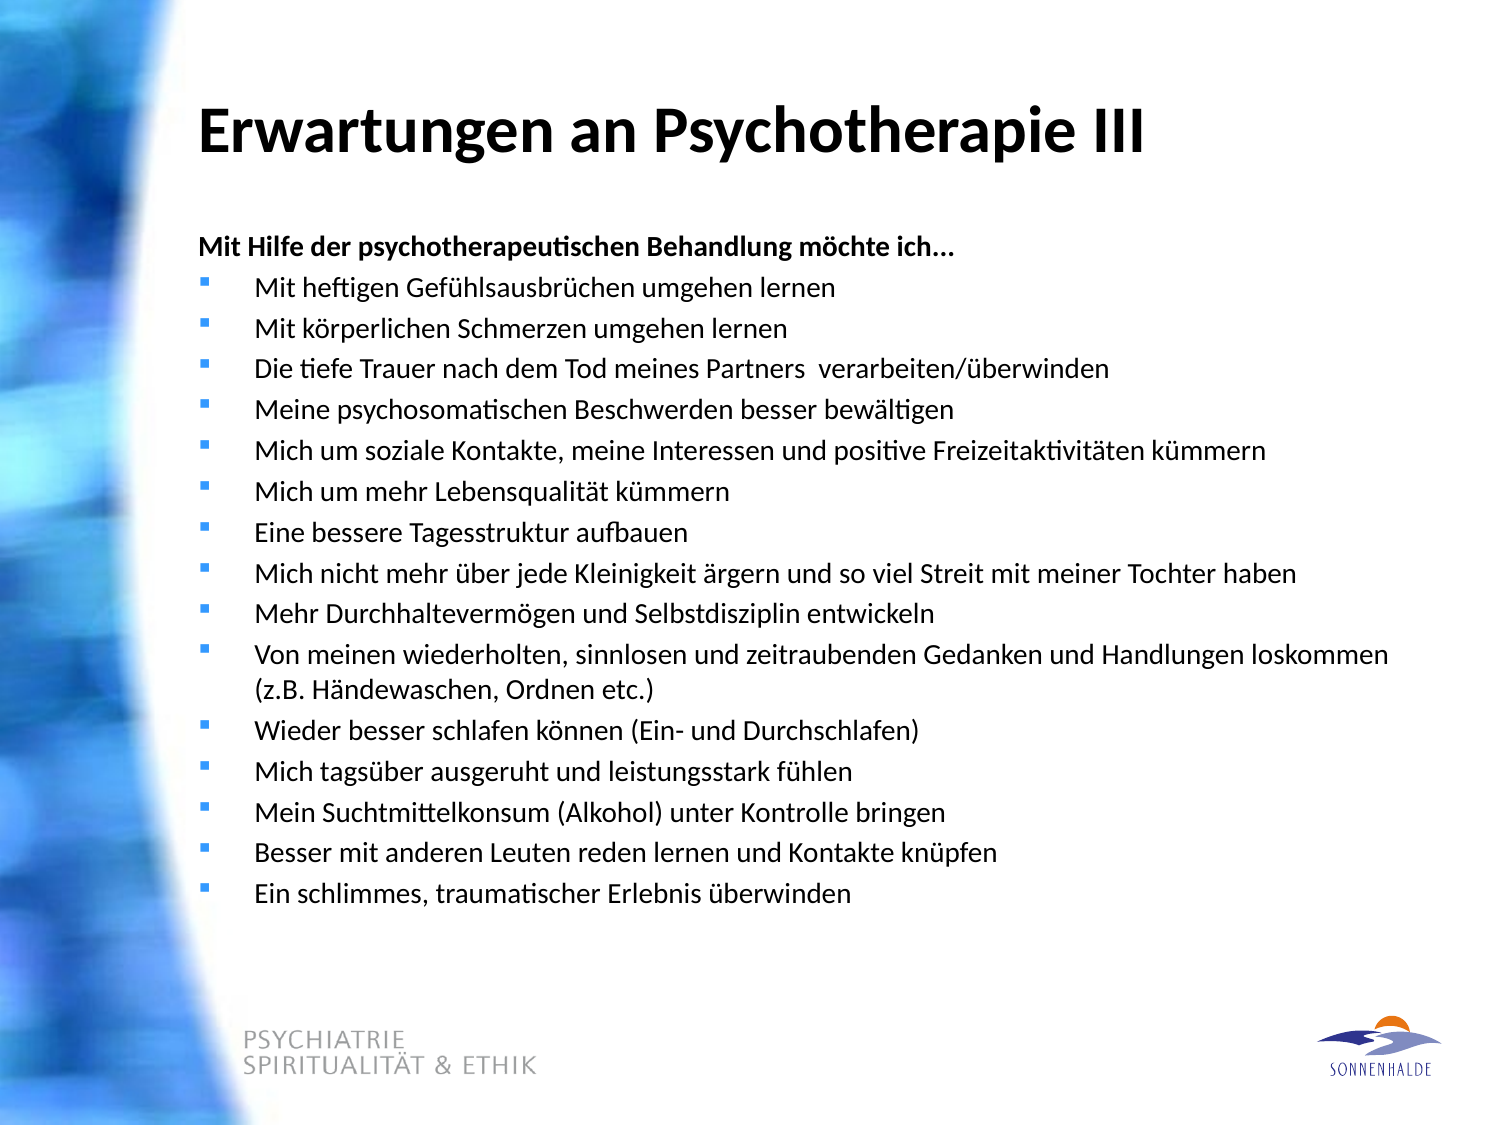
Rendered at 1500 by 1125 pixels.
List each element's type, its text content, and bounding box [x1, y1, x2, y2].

list Mit Hilfe der psychotherapeutischen Behandlung möchte ich... Mit heftigen Gefühlsausbrüchen umgehen lernen Mit körperlichen Schmerzen umgehen lernen Die tiefe Trauer nach dem Tod meines Partners verarbeiten/überwinden Meine psychosomatischen Beschwerden besser bewältigen Mich um soziale Kontakte, meine Interessen und positive Freizeitaktivitäten kümmern Mich um mehr Lebensqualität kümmern Eine bessere Tagesstruktur aufbauen Mich nicht mehr über jede Kleinigkeit ärgern und so viel Streit mit meiner Tochter haben Mehr Durchhaltevermögen und Selbstdisziplin entwickeln Von meinen wiederholten, sinnlosen und zeitraubenden Gedanken und Handlungen loskommen (z.B. Händewaschen, Ordnen etc.) Wieder besser schlafen können (Ein- und Durchschlafen) Mich tagsüber ausgeruht und leistungsstark fühlen Mein Suchtmittelkonsum (Alkohol) unter Kontrolle bringen Besser mit anderen Leuten reden lernen und Kontakte knüpfen Ein schlimmes, traumatischer Erlebnis überwinden [183, 219, 1447, 986]
title Erwartungen an Psychotherapie III [183, 42, 1447, 208]
picture [0, 0, 1500, 1125]
